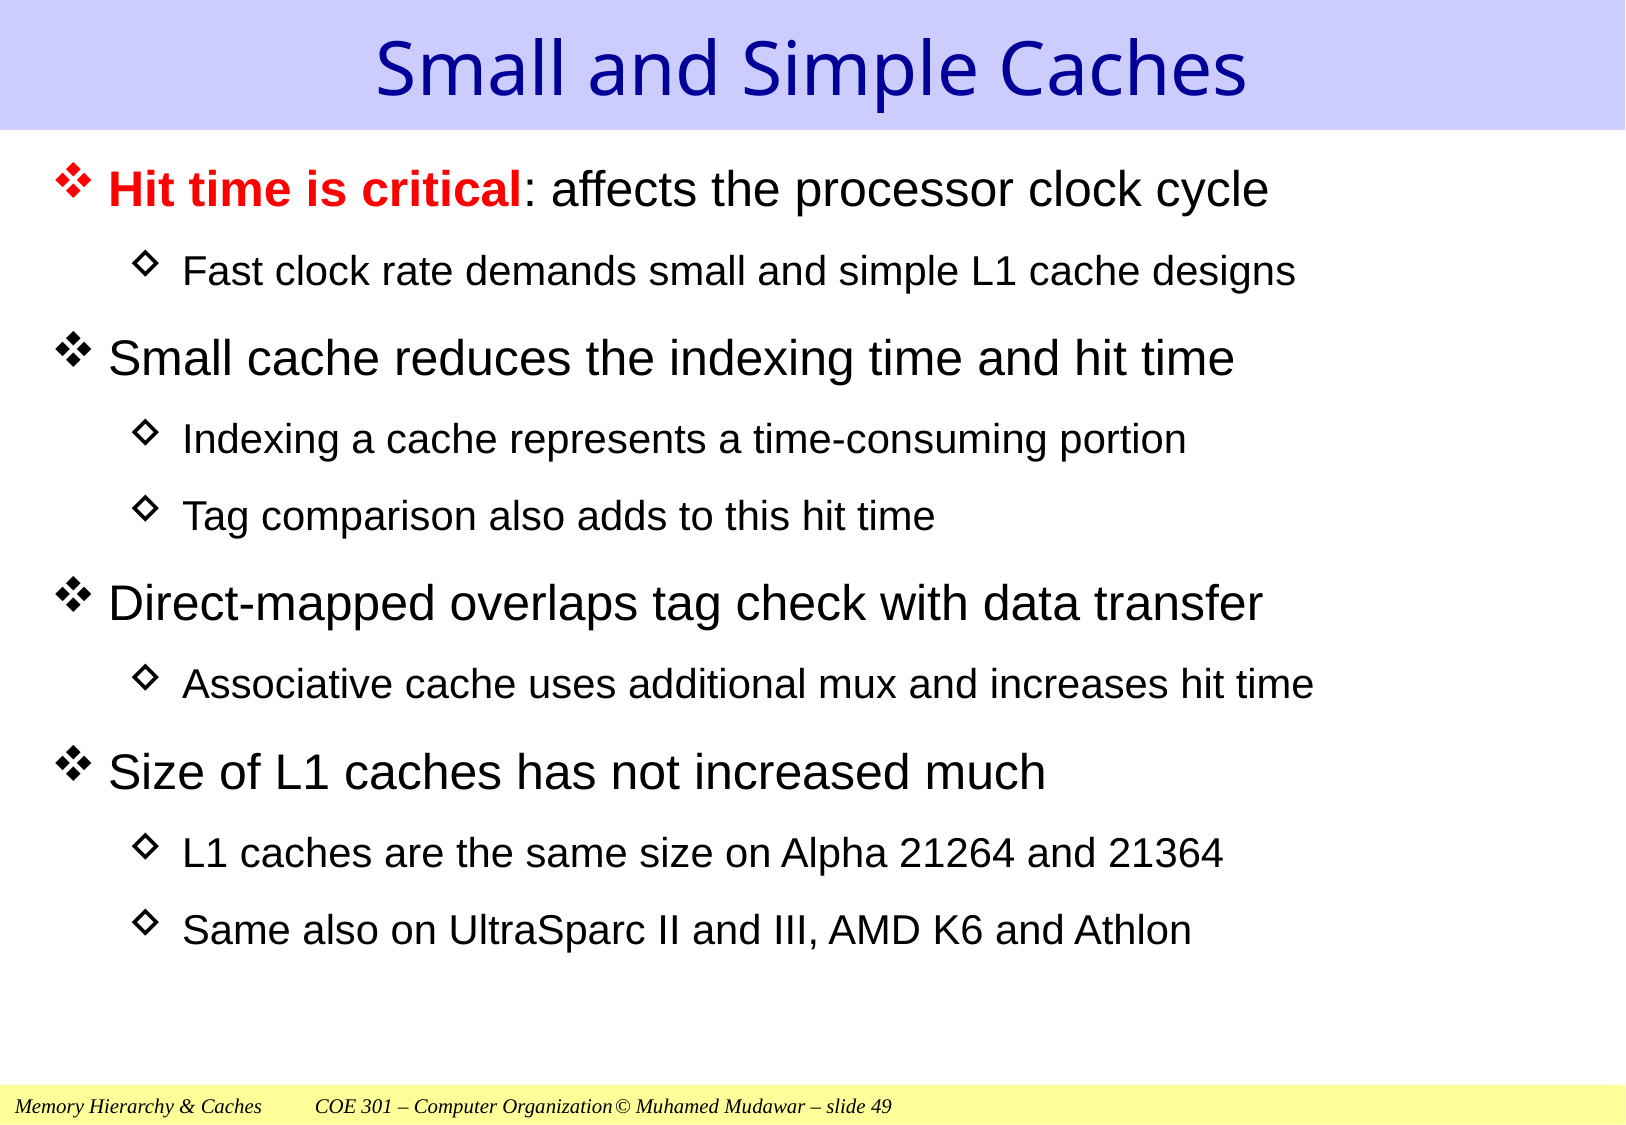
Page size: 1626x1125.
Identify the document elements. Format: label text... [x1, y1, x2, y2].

title Small and Simple Caches [0, 0, 1625, 130]
list Hit time is critical: affects the processor clock cycle Fast clock rate demands small and simple L1 cache designs Small cache reduces the indexing time and hit time Indexing a cache represents a time-consuming portion Tag comparison also adds to this hit time Direct-mapped overlaps tag check with data transfer Associative cache uses additional mux and increases hit time Size of L1 caches has not increased much L1 caches are the same size on Alpha 21264 and 21364 Same also on UltraSparc II and III, AMD K6 and Athlon [51, 137, 1581, 1077]
